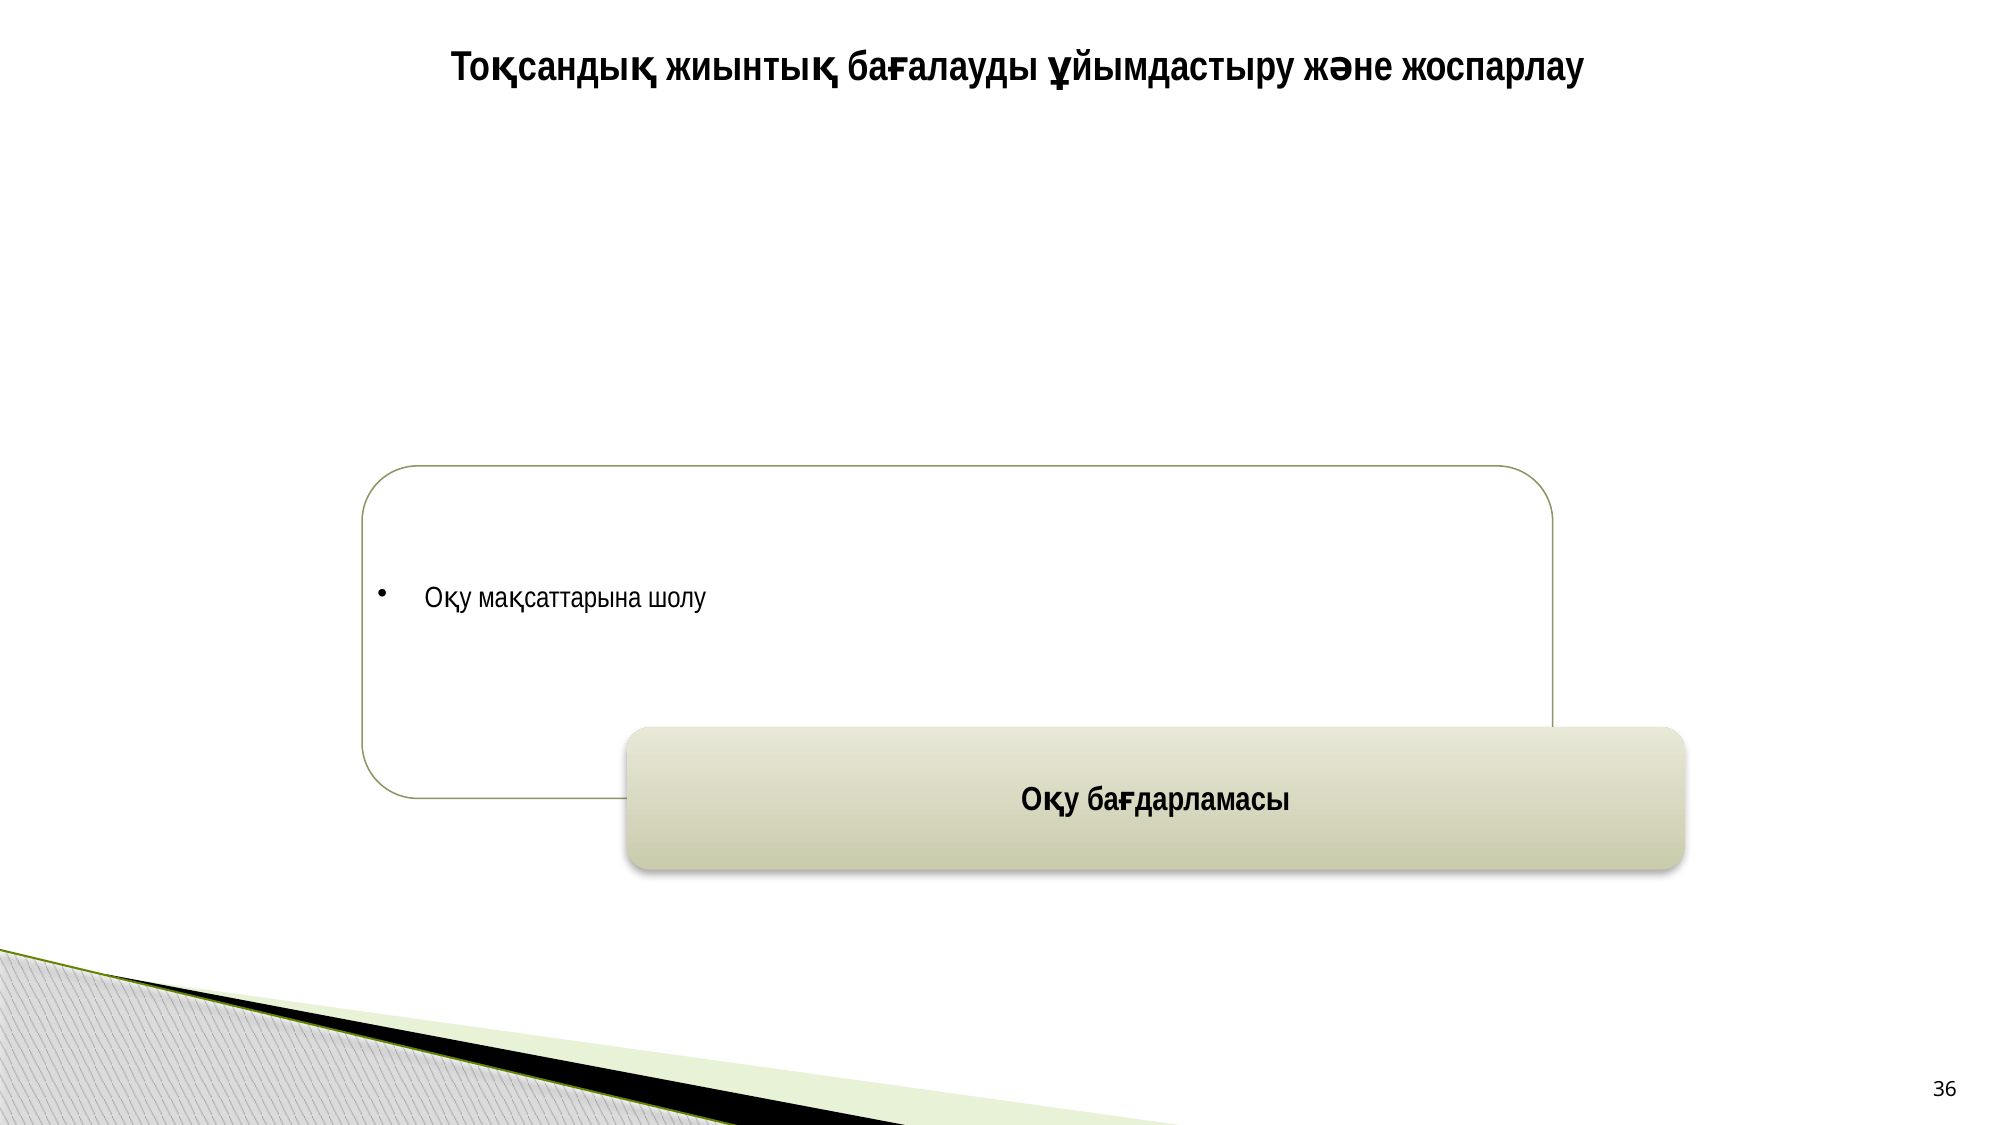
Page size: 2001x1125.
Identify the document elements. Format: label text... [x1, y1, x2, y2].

table_cell 100% [0, 953, 723, 1125]
slide_number 36 [1891, 1051, 1972, 1112]
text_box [361, 190, 1686, 870]
text_box Тоқсандық жиынтық бағалауды ұйымдастыру және жоспарлау [362, 30, 1674, 96]
